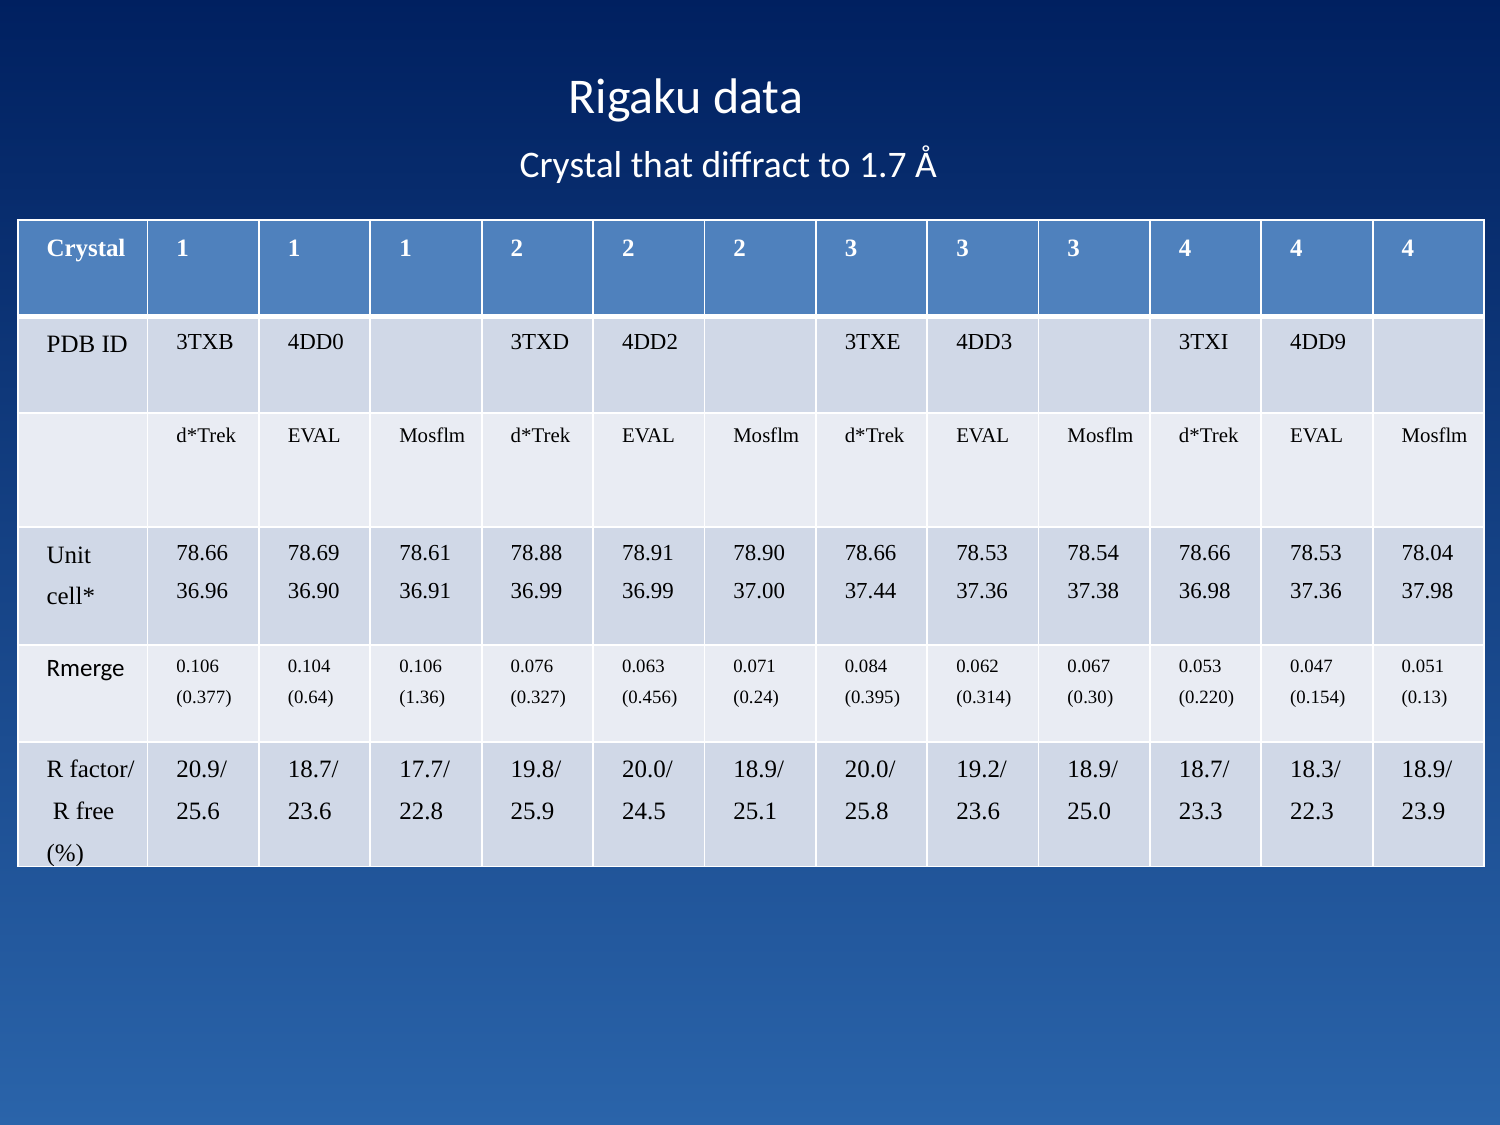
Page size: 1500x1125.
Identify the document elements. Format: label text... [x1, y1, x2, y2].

table_header 3 [817, 221, 926, 314]
table_header 2 [594, 221, 704, 314]
table_cell 18.7/ 23.6 [260, 743, 369, 866]
text_box Rigaku data [553, 56, 819, 132]
table_header 3 [1039, 221, 1149, 314]
table_cell 19.2/ 23.6 [928, 743, 1038, 866]
table_cell Mosflm [705, 414, 815, 526]
table_header 1 [371, 221, 481, 314]
table_cell Rmerge [19, 646, 147, 741]
table_cell 19.8/ 25.9 [483, 743, 592, 866]
table_cell 78.90 37.00 [705, 528, 815, 644]
table_cell 18.9/ 25.1 [705, 743, 815, 866]
table_header 2 [705, 221, 815, 314]
table_header Crystal [19, 221, 147, 314]
table_cell 4DD0 [260, 319, 369, 412]
table_cell 0.051 (0.13) [1374, 646, 1483, 741]
table_cell 20.9/ 25.6 [148, 743, 258, 866]
table_cell 4DD9 [1262, 319, 1372, 412]
table_cell 17.7/ 22.8 [371, 743, 481, 866]
table_cell 78.54 37.38 [1039, 528, 1149, 644]
table_header 4 [1262, 221, 1372, 314]
table_cell PDB ID [19, 319, 147, 412]
table_cell 78.88 36.99 [483, 528, 592, 644]
table_cell 4DD3 [928, 319, 1038, 412]
table_cell d*Trek [148, 414, 258, 526]
table_cell 3TXB [148, 319, 258, 412]
table_cell [705, 319, 815, 412]
table_cell d*Trek [483, 414, 592, 526]
table_cell 20.0/ 25.8 [817, 743, 926, 866]
table_cell [1039, 319, 1149, 412]
table_cell Mosflm [371, 414, 481, 526]
table_cell 4DD2 [594, 319, 704, 412]
table_cell 0.063 (0.456) [594, 646, 704, 741]
table_cell EVAL [260, 414, 369, 526]
table_cell EVAL [1262, 414, 1372, 526]
table_cell Unit cell* [19, 528, 147, 644]
table_cell 18.7/ 23.3 [1151, 743, 1260, 866]
table_cell R factor/ R free (%) [19, 743, 147, 866]
table_header 1 [148, 221, 258, 314]
table_cell [371, 319, 481, 412]
table_cell 78.04 37.98 [1374, 528, 1483, 644]
table_cell 18.9/ 25.0 [1039, 743, 1149, 866]
table_cell 0.053 (0.220) [1151, 646, 1260, 741]
table_cell [19, 414, 147, 526]
table_cell 0.047 (0.154) [1262, 646, 1372, 741]
table_cell 78.66 36.98 [1151, 528, 1260, 644]
table_cell EVAL [928, 414, 1038, 526]
table_header 4 [1151, 221, 1260, 314]
table_cell 78.66 37.44 [817, 528, 926, 644]
text_box Crystal that diffract to 1.7 Å [504, 132, 952, 192]
table_cell 0.067 (0.30) [1039, 646, 1149, 741]
table_cell 0.106 (1.36) [371, 646, 481, 741]
table_cell 78.53 37.36 [1262, 528, 1372, 644]
table_cell 78.91 36.99 [594, 528, 704, 644]
table_cell 78.61 36.91 [371, 528, 481, 644]
table_cell Mosflm [1374, 414, 1483, 526]
table_cell 0.084 (0.395) [817, 646, 926, 741]
table_cell d*Trek [1151, 414, 1260, 526]
table_cell 0.071 (0.24) [705, 646, 815, 741]
table_header 2 [483, 221, 592, 314]
table_cell EVAL [594, 414, 704, 526]
table_cell 0.104 (0.64) [260, 646, 369, 741]
table_cell 20.0/ 24.5 [594, 743, 704, 866]
table_cell 78.66 36.96 [148, 528, 258, 644]
table_cell d*Trek [817, 414, 926, 526]
table_cell 78.53 37.36 [928, 528, 1038, 644]
table_cell 0.076 (0.327) [483, 646, 592, 741]
table_cell 3TXD [483, 319, 592, 412]
table_cell 0.106 (0.377) [148, 646, 258, 741]
table_header 3 [928, 221, 1038, 314]
table_cell 0.062 (0.314) [928, 646, 1038, 741]
table_cell [1374, 319, 1483, 412]
table_header 4 [1374, 221, 1483, 314]
table_cell 78.69 36.90 [260, 528, 369, 644]
table_cell 18.9/ 23.9 [1374, 743, 1483, 866]
table_cell Mosflm [1039, 414, 1149, 526]
table_cell 3TXI [1151, 319, 1260, 412]
table_header 1 [260, 221, 369, 314]
table_cell 3TXE [817, 319, 926, 412]
table_cell 18.3/ 22.3 [1262, 743, 1372, 866]
